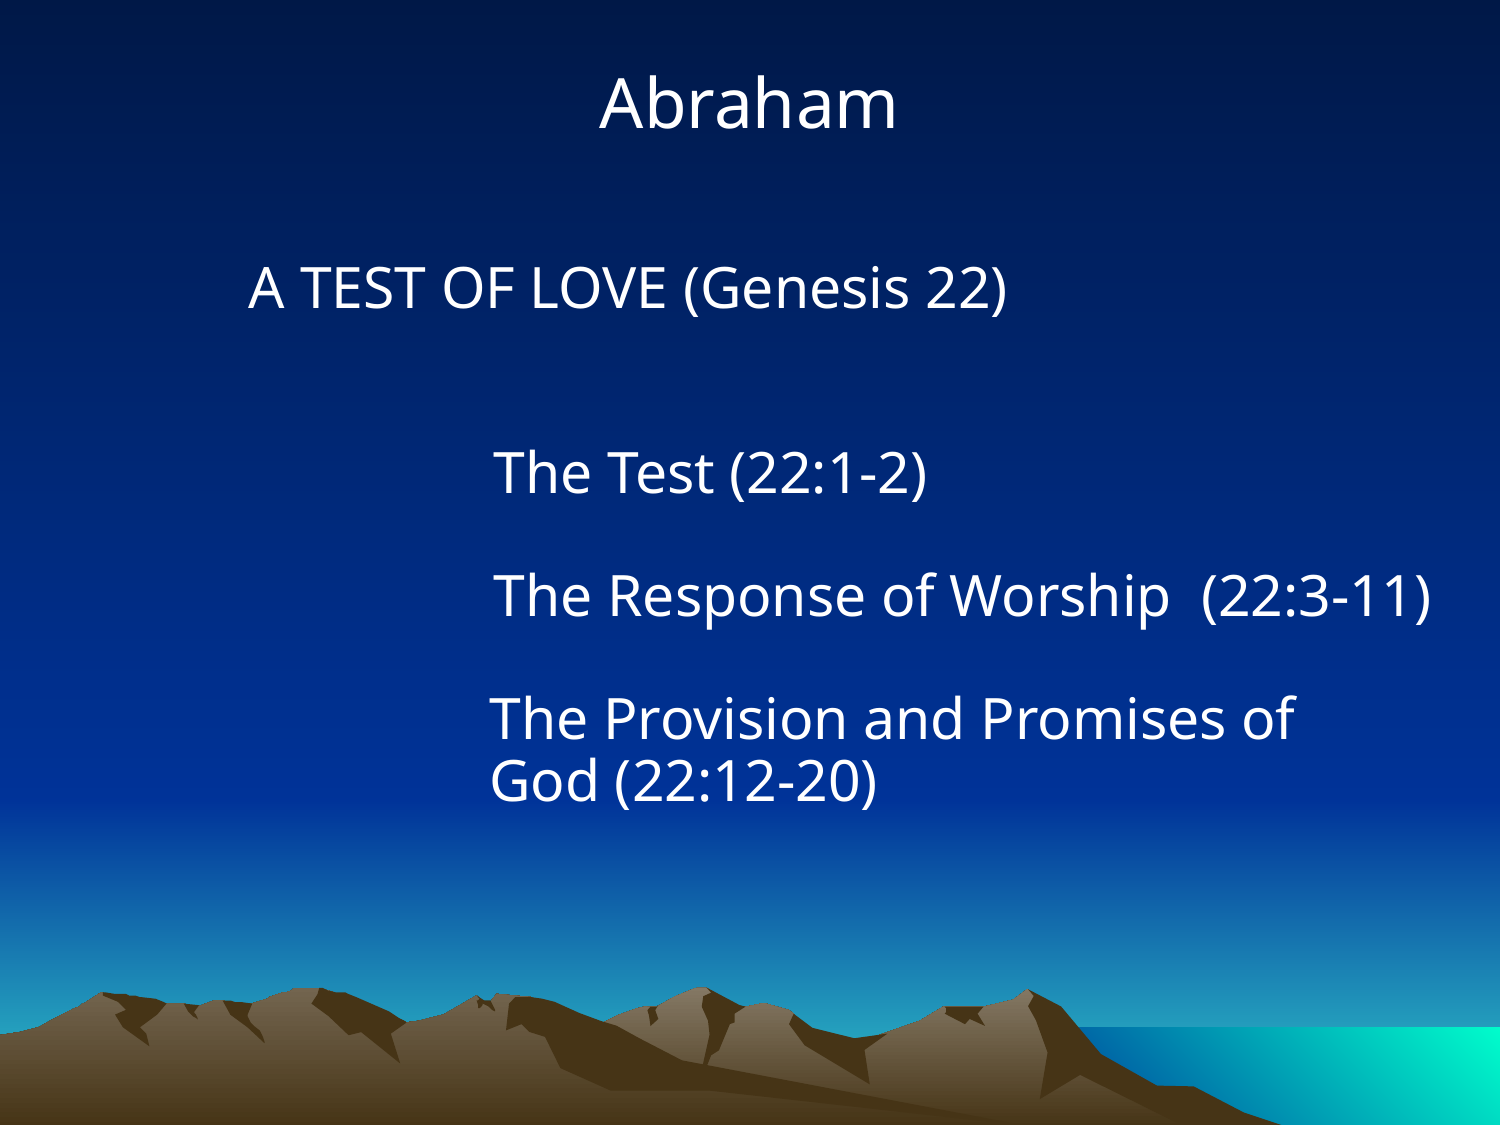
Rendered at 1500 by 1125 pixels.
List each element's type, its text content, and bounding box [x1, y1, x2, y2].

list Abraham A TEST OF LOVE (Genesis 22) The Test (22:1-2) The Response of Worship (22:3-11) The Provision and Promises of God (22:12-20) [55, 18, 1445, 933]
